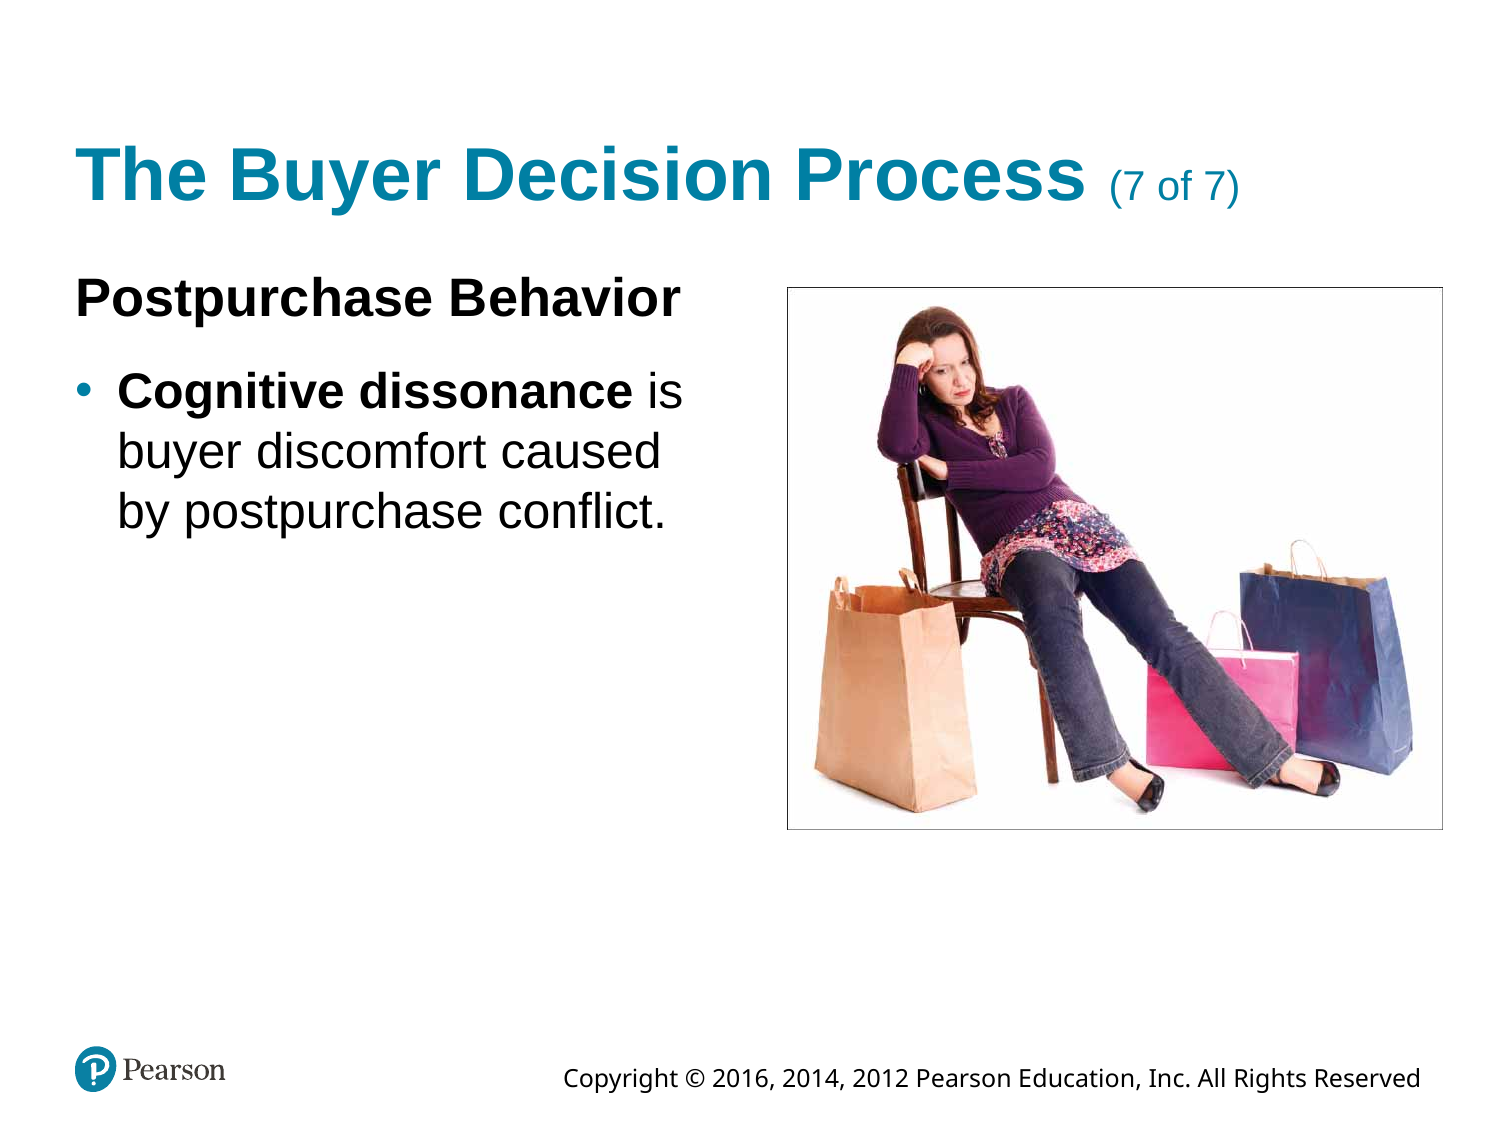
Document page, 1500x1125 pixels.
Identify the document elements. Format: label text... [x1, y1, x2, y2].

title The Buyer Decision Process (7 of 7) [75, 35, 1425, 216]
list Postpurchase Behavior Cognitive dissonance is buyer discomfort caused by postpurchase conflict. [75, 262, 700, 663]
picture [787, 287, 1443, 830]
